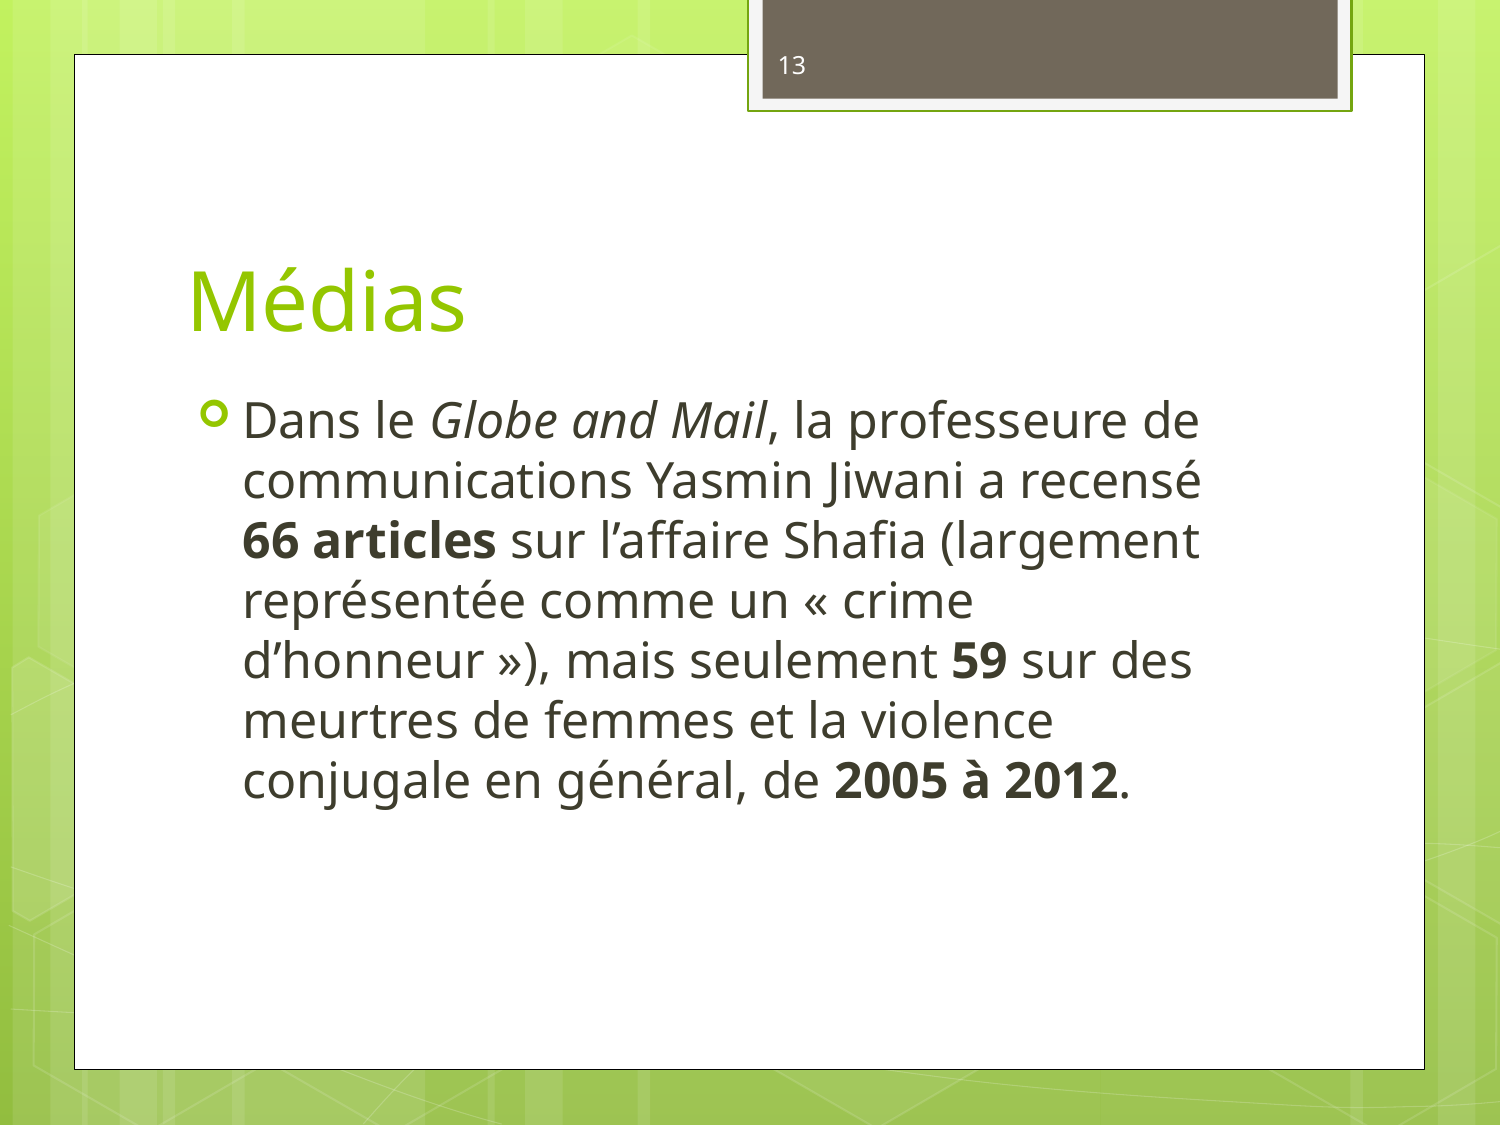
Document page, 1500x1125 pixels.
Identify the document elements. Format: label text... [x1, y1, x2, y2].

slide_number 13 [762, 36, 982, 97]
list Dans le Globe and Mail, la professeure de communications Yasmin Jiwani a recensé 66 articles sur l’affaire Shafia (largement représentée comme un « crime d’honneur »), mais seulement 59 sur des meurtres de femmes et la violence conjugale en général, de 2005 à 2012. [171, 381, 1283, 957]
title Médias [171, 168, 1324, 357]
